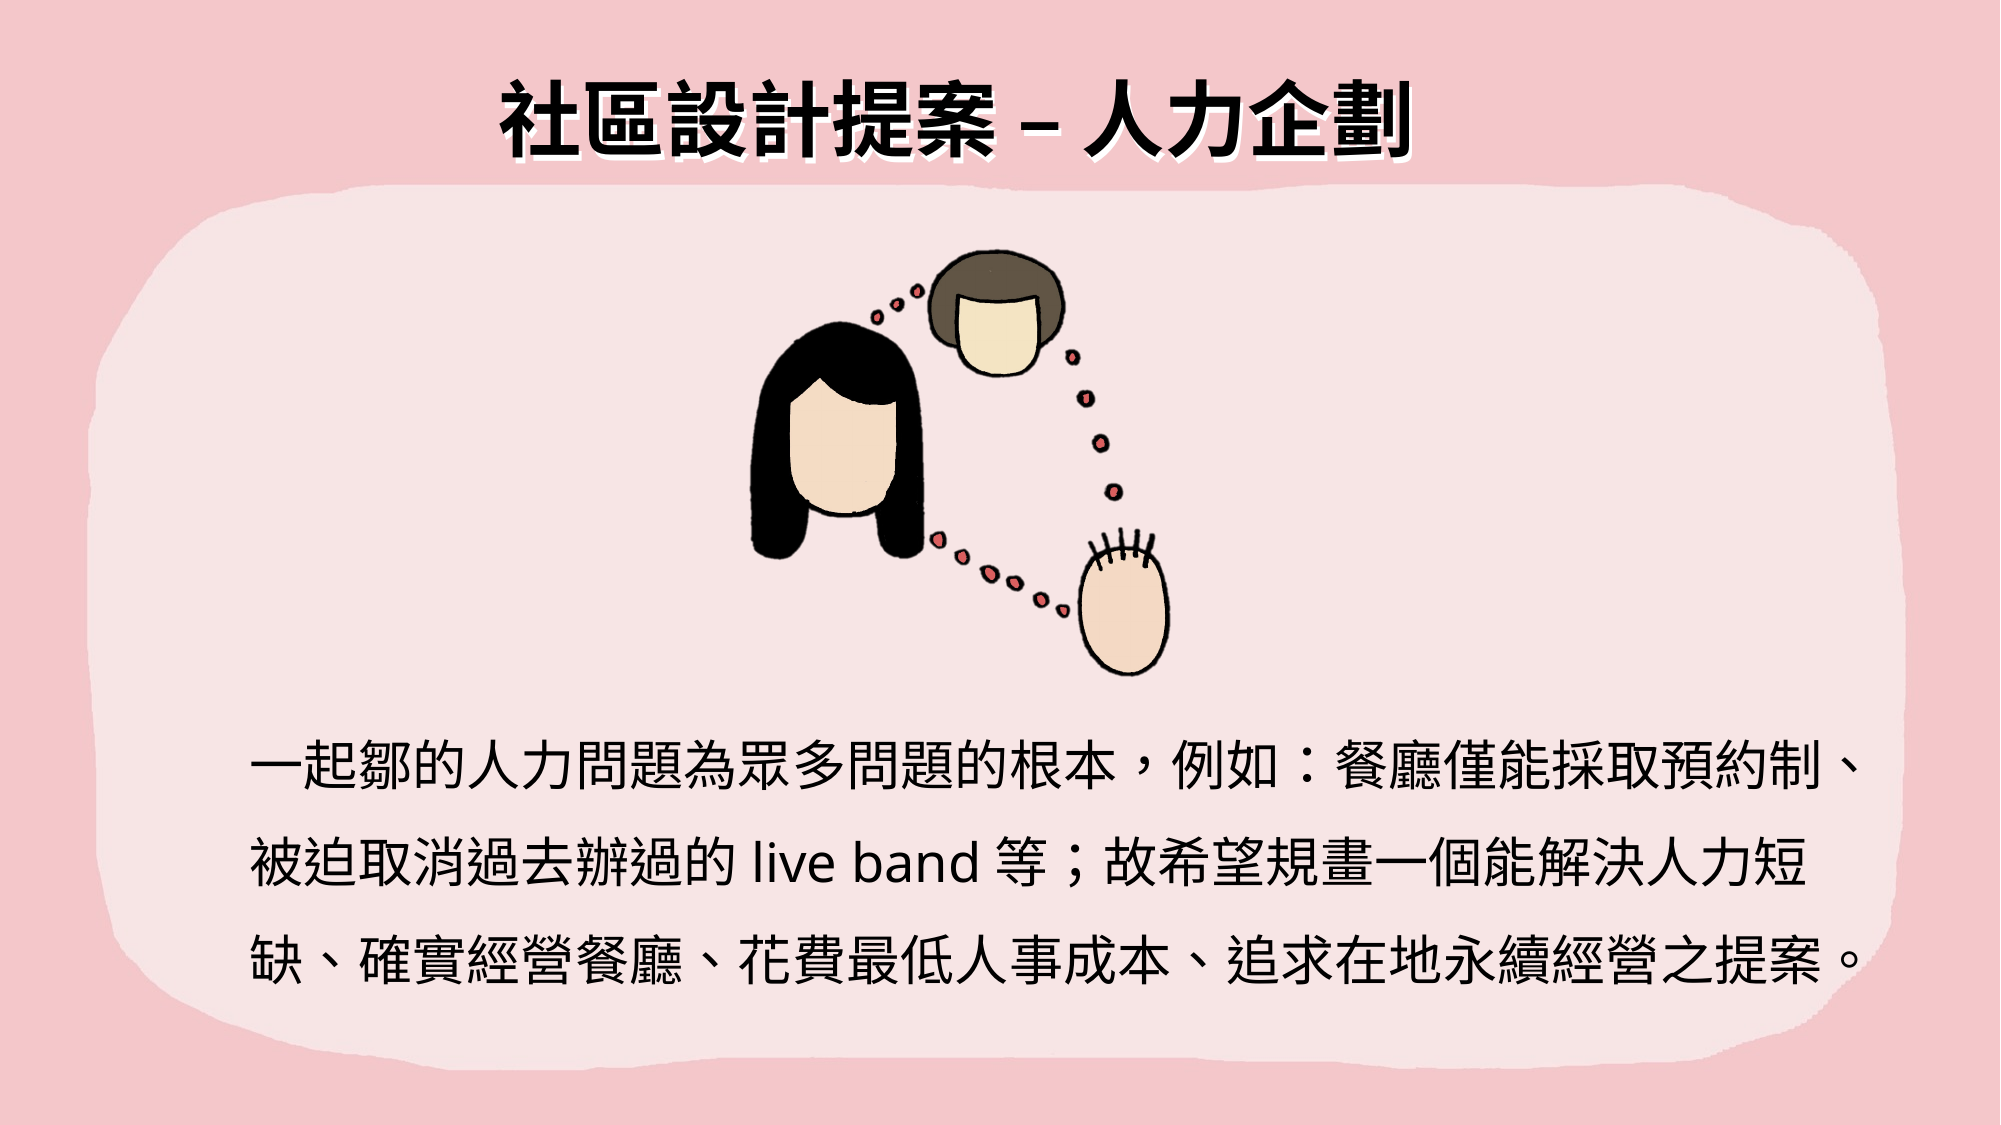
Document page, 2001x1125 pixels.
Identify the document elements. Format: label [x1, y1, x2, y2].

list [0, 0, 2000, 1125]
picture [729, 235, 1192, 692]
